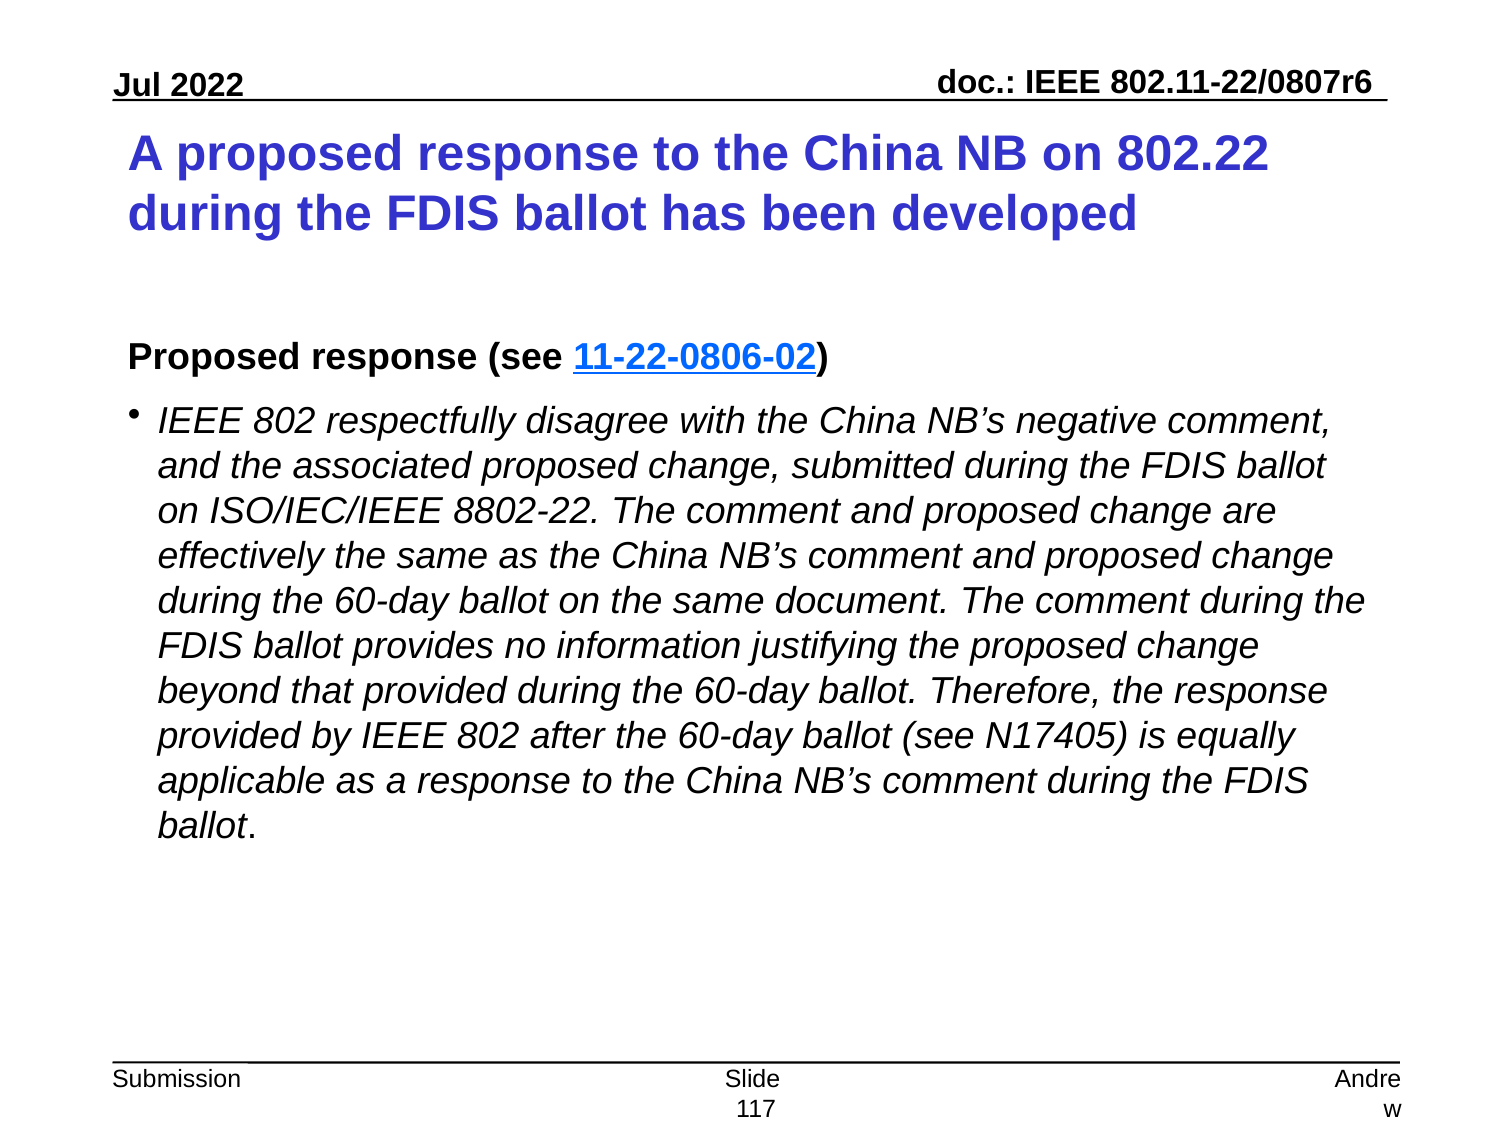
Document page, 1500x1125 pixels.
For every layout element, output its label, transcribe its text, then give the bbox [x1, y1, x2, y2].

list Proposed response (see 11-22-0806-02) IEEE 802 respectfully disagree with the China NB’s negative comment, and the associated proposed change, submitted during the FDIS ballot on ISO/IEC/IEEE 8802-22. The comment and proposed change are effectively the same as the China NB’s comment and proposed change during the 60-day ballot on the same document. The comment during the FDIS ballot provides no information justifying the proposed change beyond that provided during the 60-day ballot. Therefore, the response provided by IEEE 802 after the 60-day ballot (see N17405) is equally applicable as a response to the China NB’s comment during the FDIS ballot. [112, 324, 1388, 1000]
footer Andrew Myles, Cisco [1320, 1061, 1402, 1093]
title A proposed response to the China NB on 802.22 during the FDIS ballot has been developed [112, 112, 1388, 288]
slide_number Slide 117 [709, 1061, 803, 1093]
